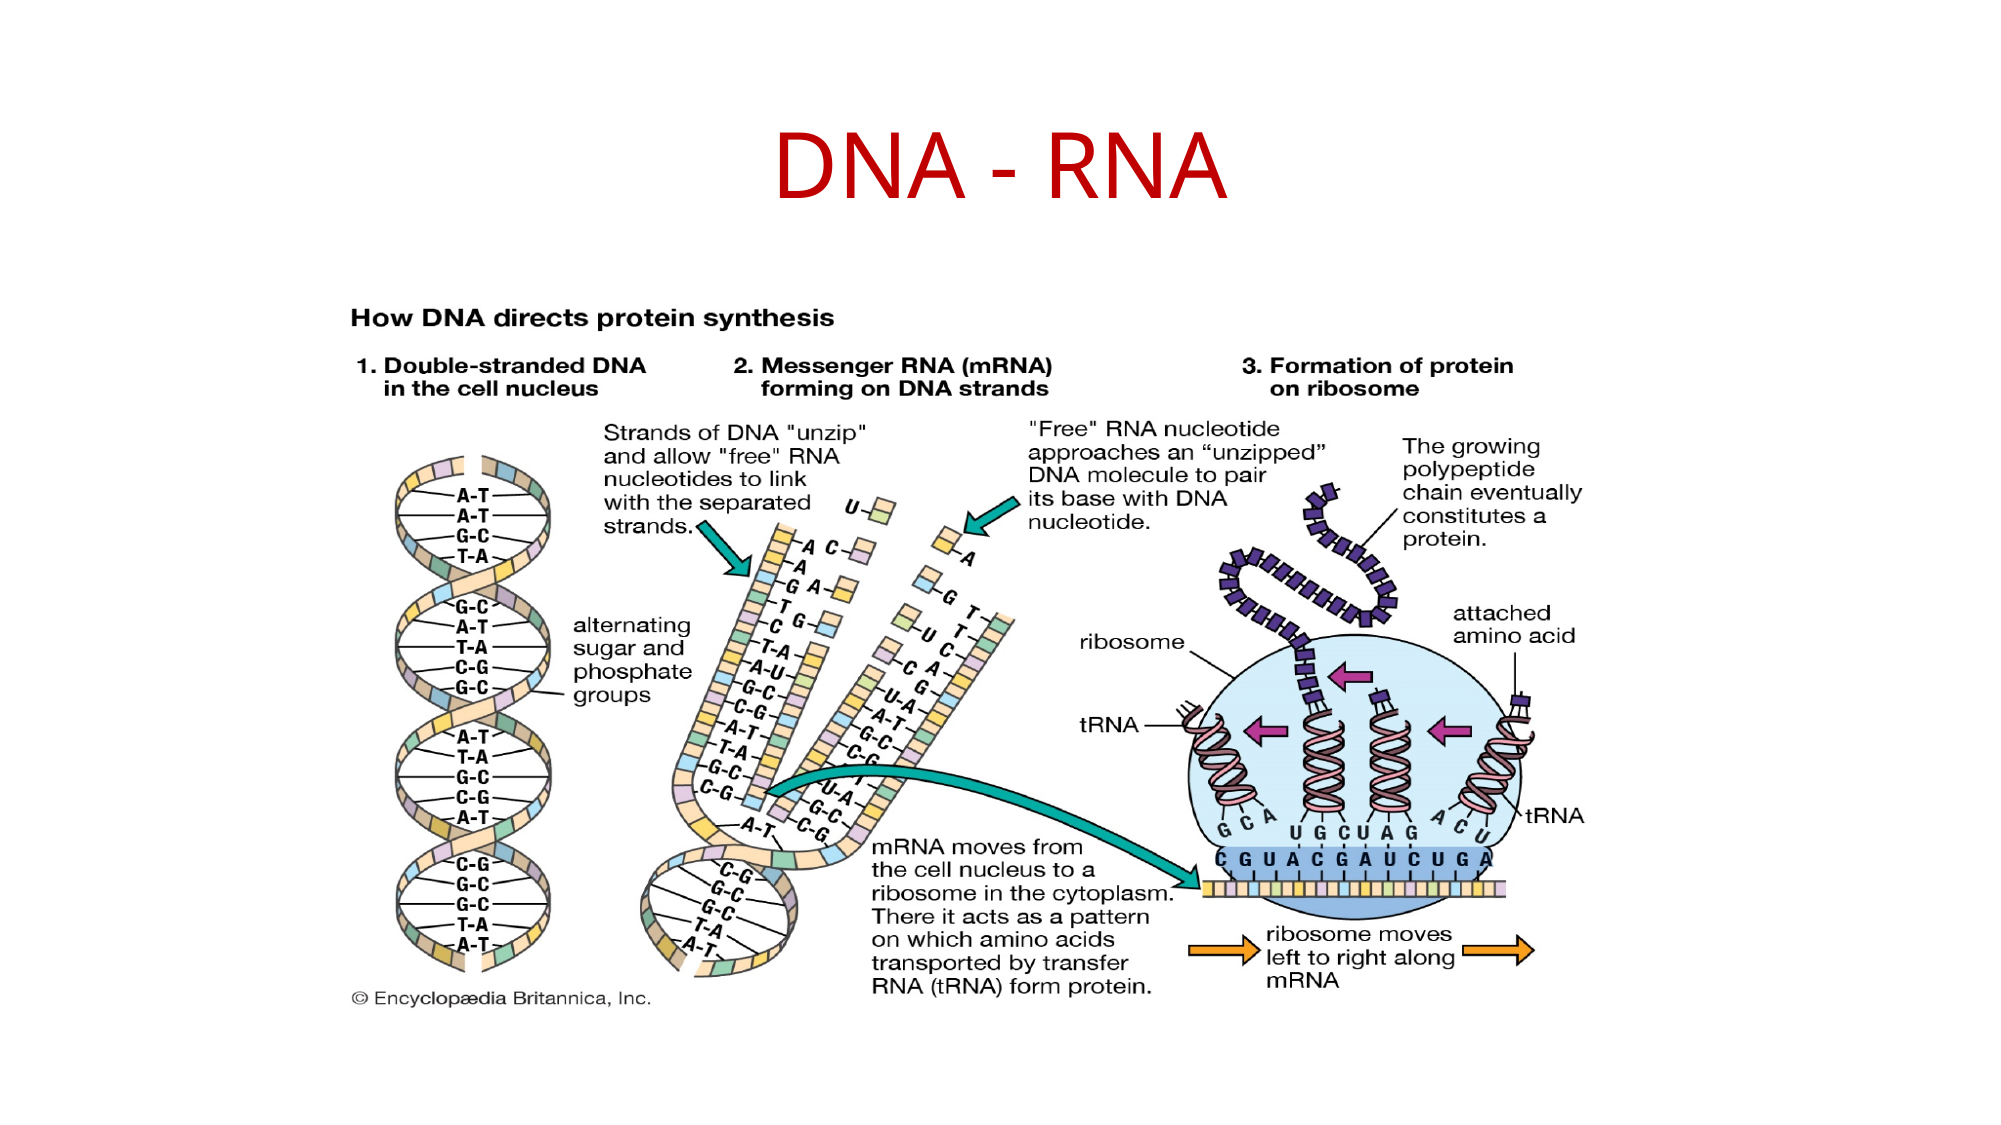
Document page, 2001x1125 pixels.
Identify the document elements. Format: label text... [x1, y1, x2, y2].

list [341, 299, 1594, 1014]
title DNA - RNA [137, 59, 1863, 278]
